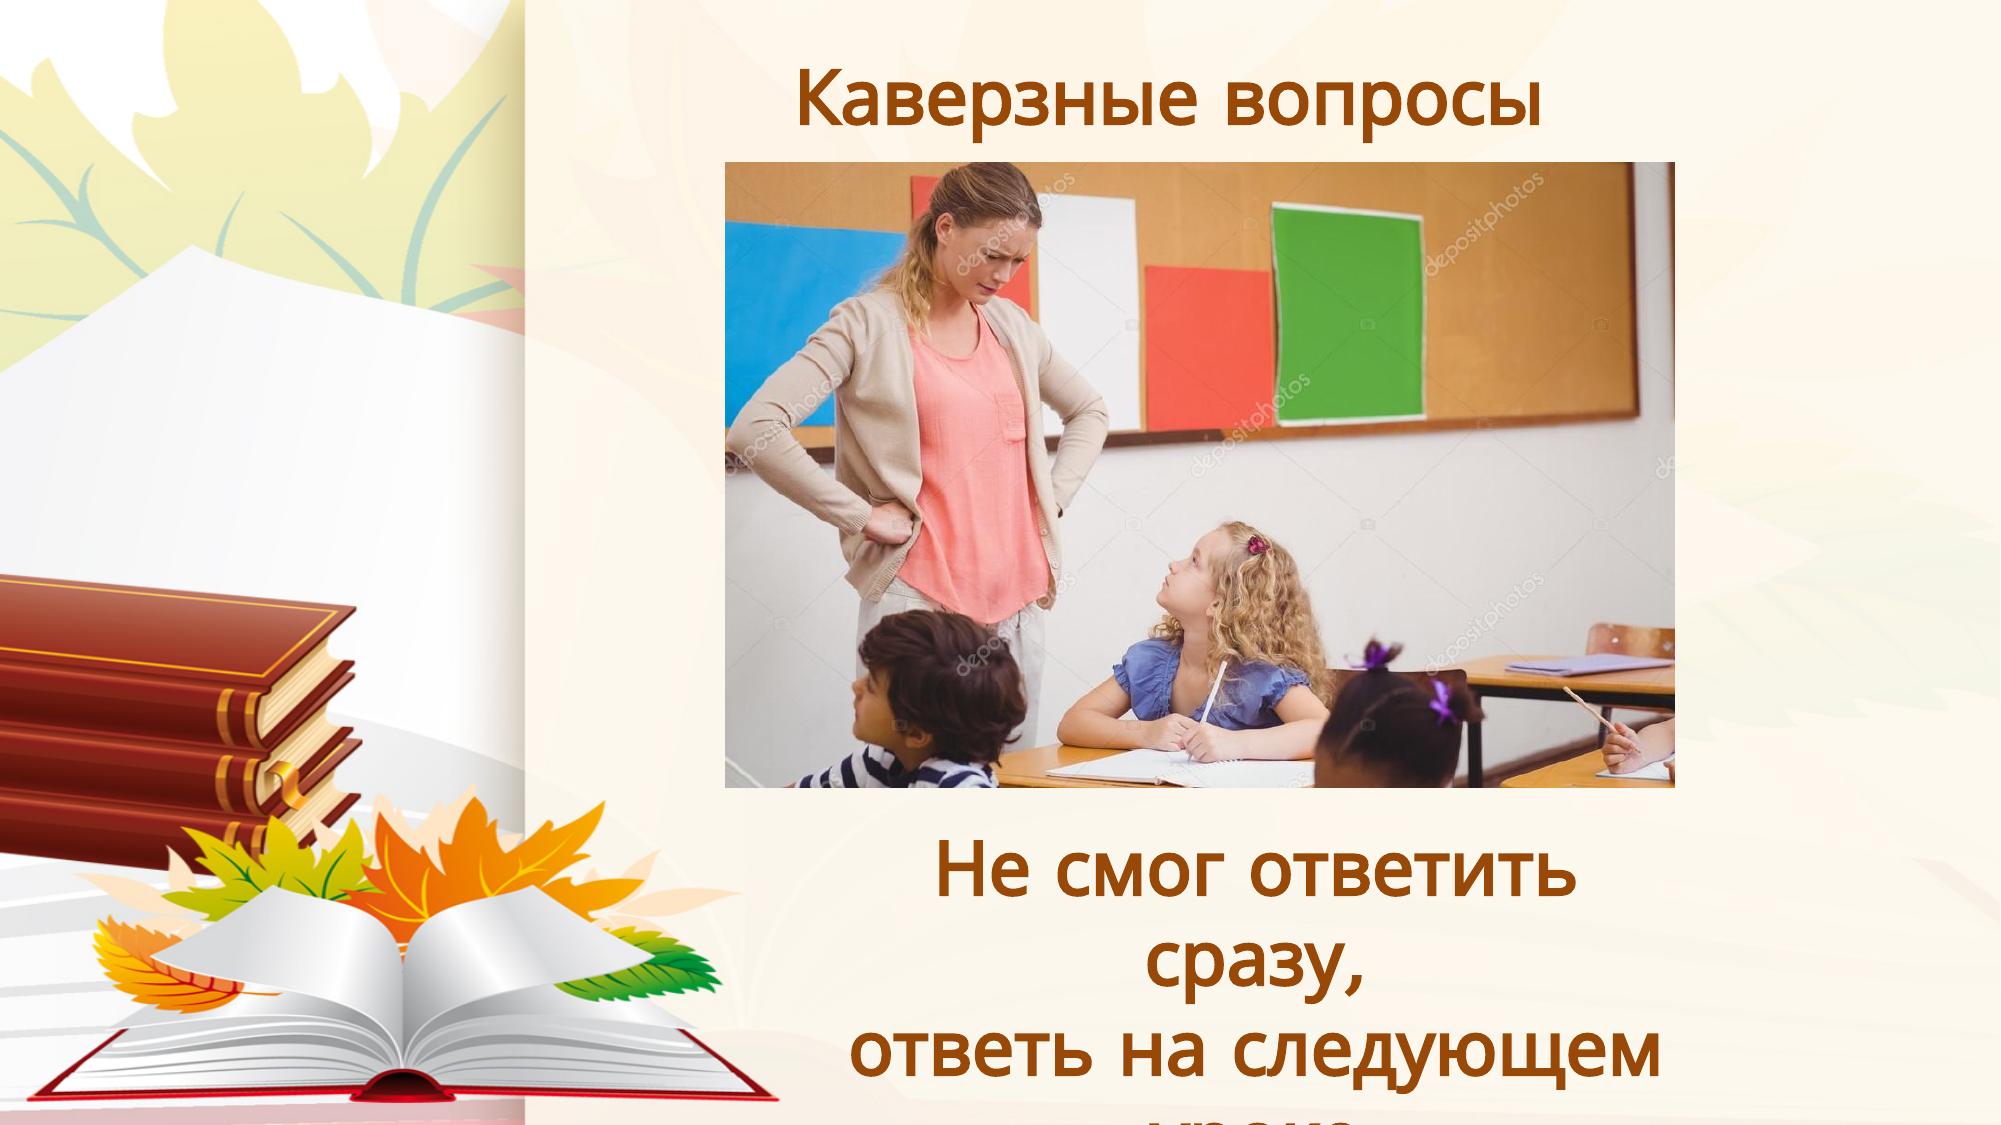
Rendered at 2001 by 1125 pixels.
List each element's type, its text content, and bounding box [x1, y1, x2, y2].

title Каверзные вопросы [662, 0, 1700, 188]
text_box Не смог ответить сразу, ответь на следующем уроке [812, 812, 1700, 1125]
picture [0, 0, 2001, 1125]
